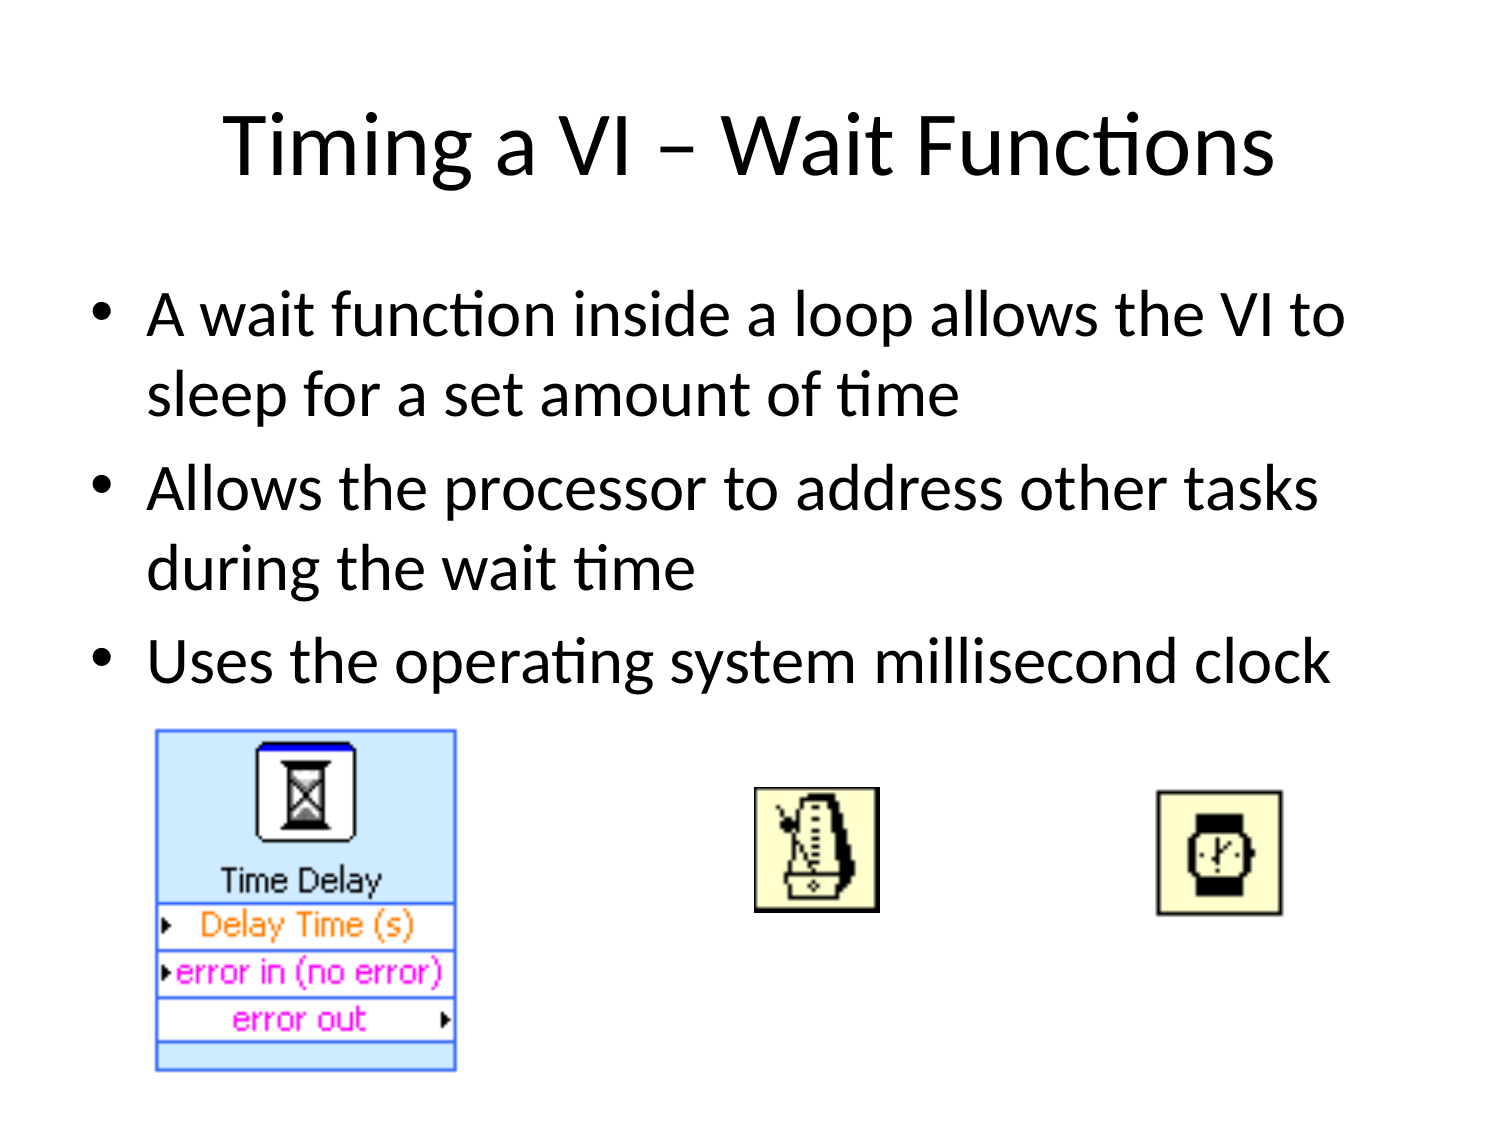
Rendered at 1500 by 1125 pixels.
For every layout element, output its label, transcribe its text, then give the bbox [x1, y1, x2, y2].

picture [754, 787, 880, 913]
picture [1154, 788, 1288, 926]
list A wait function inside a loop allows the VI to sleep for a set amount of time Allows the processor to address other tasks during the wait time Uses the operating system millisecond clock [75, 262, 1425, 1005]
title Timing a VI – Wait Functions [75, 45, 1425, 233]
picture [149, 724, 464, 1080]
